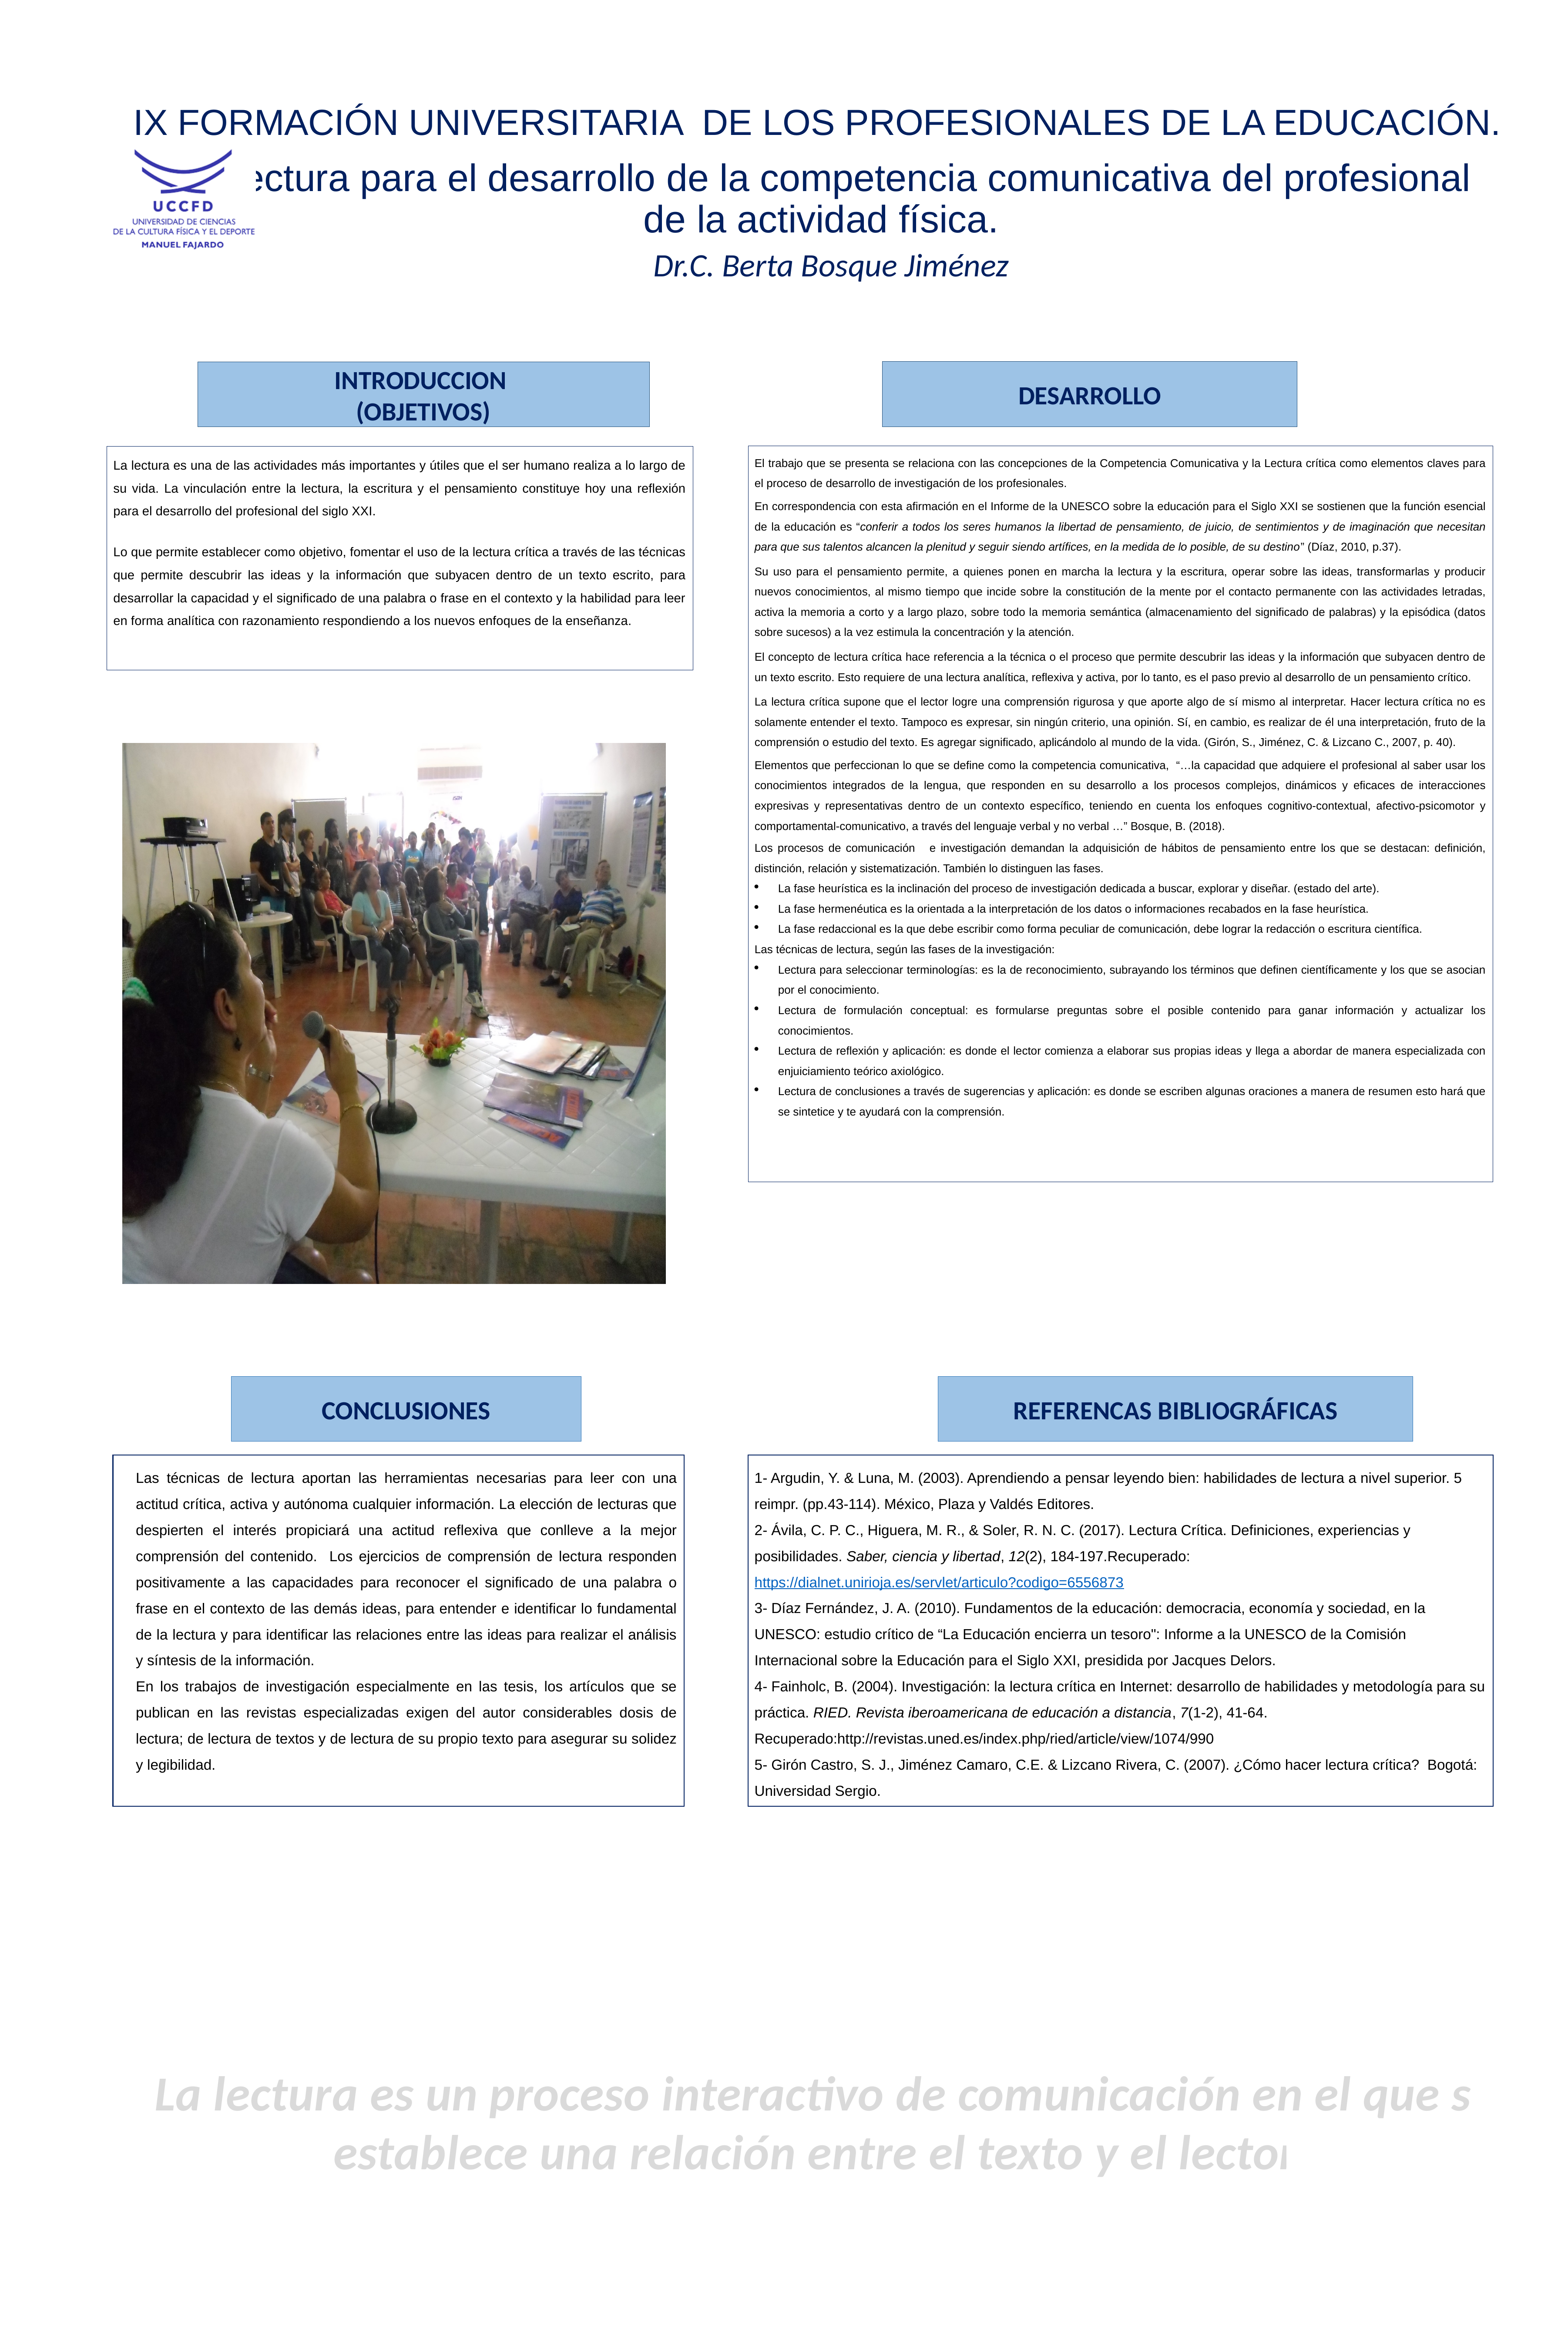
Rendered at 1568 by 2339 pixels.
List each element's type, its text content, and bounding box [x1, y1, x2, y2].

text_box 1- Argudin, Y. & Luna, M. (2003). Aprendiendo a pensar leyendo bien: habilidades de lectura a nivel superior. 5 reimpr. (pp.43-114). México, Plaza y Valdés Editores. 2- Ávila, C. P. C., Higuera, M. R., & Soler, R. N. C. (2017). Lectura Crítica. Definiciones, experiencias y posibilidades. Saber, ciencia y libertad, 12(2), 184-197.Recuperado: https://dialnet.unirioja.es/servlet/articulo?codigo=6556873 3- Díaz Fernández, J. A. (2010). Fundamentos de la educación: democracia, economía y sociedad, en la UNESCO: estudio crítico de “La Educación encierra un tesoro": Informe a la UNESCO de la Comisión Internacional sobre la Educación para el Siglo XXI, presidida por Jacques Delors. 4- Fainholc, B. (2004). Investigación: la lectura crítica en Internet: desarrollo de habilidades y metodología para su práctica. RIED. Revista iberoamericana de educación a distancia, 7(1-2), 41-64. Recuperado:http://revistas.uned.es/index.php/ried/article/view/1074/990 5- Girón Castro, S. J., Jiménez Camaro, C.E. & Lizcano Rivera, C. (2007). ¿Cómo hacer lectura crítica? Bogotá: Universidad Sergio. [748, 1456, 1493, 1802]
text_box Lectura [748, 1455, 1494, 1807]
text_box DESARROLLO [882, 361, 1297, 427]
text_box CONCLUSIONES [231, 1376, 581, 1442]
text_box El trabajo que se presenta se relaciona con las concepciones de la Competencia Comunicativa y la Lectura crítica como elementos claves para el proceso de desarrollo de investigación de los profesionales. En correspondencia con esta afirmación en el Informe de la UNESCO sobre la educación para el Siglo XXI se sostienen que la función esencial de la educación es “conferir a todos los seres humanos la libertad de pensamiento, de juicio, de sentimientos y de imaginación que necesitan para que sus talentos alcancen la plenitud y seguir siendo artífices, en la medida de lo posible, de su destino” (Díaz, 2010, p.37). Su uso para el pensamiento permite, a quienes ponen en marcha la lectura y la escritura, operar sobre las ideas, transformarlas y producir nuevos conocimientos, al mismo tiempo que incide sobre la constitución de la mente por el contacto permanente con las actividades letradas, activa la memoria a corto y a largo plazo, sobre todo la memoria semántica (almacenamiento del significado de palabras) y la episódica (datos sobre sucesos) a la vez estimula la concentración y la atención. El concepto de lectura crítica hace referencia a la técnica o el proceso que permite descubrir las ideas y la información que subyacen dentro de un texto escrito. Esto requiere de una lectura analítica, reflexiva y activa, por lo tanto, es el paso previo al desarrollo de un pensamiento crítico. La lectura crítica supone que el lector logre una comprensión rigurosa y que aporte algo de sí mismo al interpretar. Hacer lectura crítica no es solamente entender el texto. Tampoco es expresar, sin ningún criterio, una opinión. Sí, en cambio, es realizar de él una interpretación, fruto de la comprensión o estudio del texto. Es agregar significado, aplicándolo al mundo de la vida. (Girón, S., Jiménez, C. & Lizcano C., 2007, p. 40). Elementos que perfeccionan lo que se define como la competencia comunicativa, “…la capacidad que adquiere el profesional al saber usar los conocimientos integrados de la lengua, que responden en su desarrollo a los procesos complejos, dinámicos y eficaces de interacciones expresivas y representativas dentro de un contexto específico, teniendo en cuenta los enfoques cognitivo-contextual, afectivo-psicomotor y comportamental-comunicativo, a través del lenguaje verbal y no verbal …” Bosque, B. (2018). Los procesos de comunicación e investigación demandan la adquisición de hábitos de pensamiento entre los que se destacan: definición, distinción, relación y sistematización. También lo distinguen las fases. La fase heurística es la inclinación del proceso de investigación dedicada a buscar, explorar y diseñar. (estado del arte). La fase hermenéutica es la orientada a la interpretación de los datos o informaciones recabados en la fase heurística. La fase redaccional es la que debe escribir como forma peculiar de comunicación, debe lograr la redacción o escritura científica. Las técnicas de lectura, según las fases de la investigación: Lectura para seleccionar terminologías: es la de reconocimiento, subrayando los términos que definen científicamente y los que se asocian por el conocimiento. Lectura de formulación conceptual: es formularse preguntas sobre el posible contenido para ganar información y actualizar los conocimientos. Lectura de reflexión y aplicación: es donde el lector comienza a elaborar sus propias ideas y llega a abordar de manera especializada con enjuiciamiento teórico axiológico. Lectura de conclusiones a través de sugerencias y aplicación: es donde se escriben algunas oraciones a manera de resumen esto hará que se sintetice y te ayudará con la comprensión. [748, 446, 1493, 1182]
text_box Dr.C. Berta Bosque Jiménez [231, 245, 1431, 301]
picture [113, 148, 256, 251]
text_box [112, 1455, 685, 1807]
text_box INTRODUCCION (OBJETIVOS) [198, 362, 650, 427]
picture [122, 743, 666, 1284]
text_box REFERENCAS BIBLIOGRÁFICAS [938, 1376, 1413, 1442]
text_box La lectura es un proceso interactivo de comunicación en el que se establece una relación entre el texto y el lector. [142, 2058, 1511, 2183]
title IX FORMACIÓN UNIVERSITARIA DE LOS PROFESIONALES DE LA EDUCACIÓN. [118, 81, 1518, 147]
subtitle La lectura es una de las actividades más importantes y útiles que el ser humano realiza a lo largo de su vida. La vinculación entre la lectura, la escritura y el pensamiento constituye hoy una reflexión para el desarrollo del profesional del siglo XXI. Lo que permite establecer como objetivo, fomentar el uso de la lectura crítica a través de las técnicas que permite descubrir las ideas y la información que subyacen dentro de un texto escrito, para desarrollar la capacidad y el significado de una palabra o frase en el contexto y la habilidad para leer en forma analítica con razonamiento respondiendo a los nuevos enfoques de la enseñanza. [107, 446, 693, 670]
text_box La lectura para el desarrollo de la competencia comunicativa del profesional de la actividad física. [256, 154, 1493, 245]
